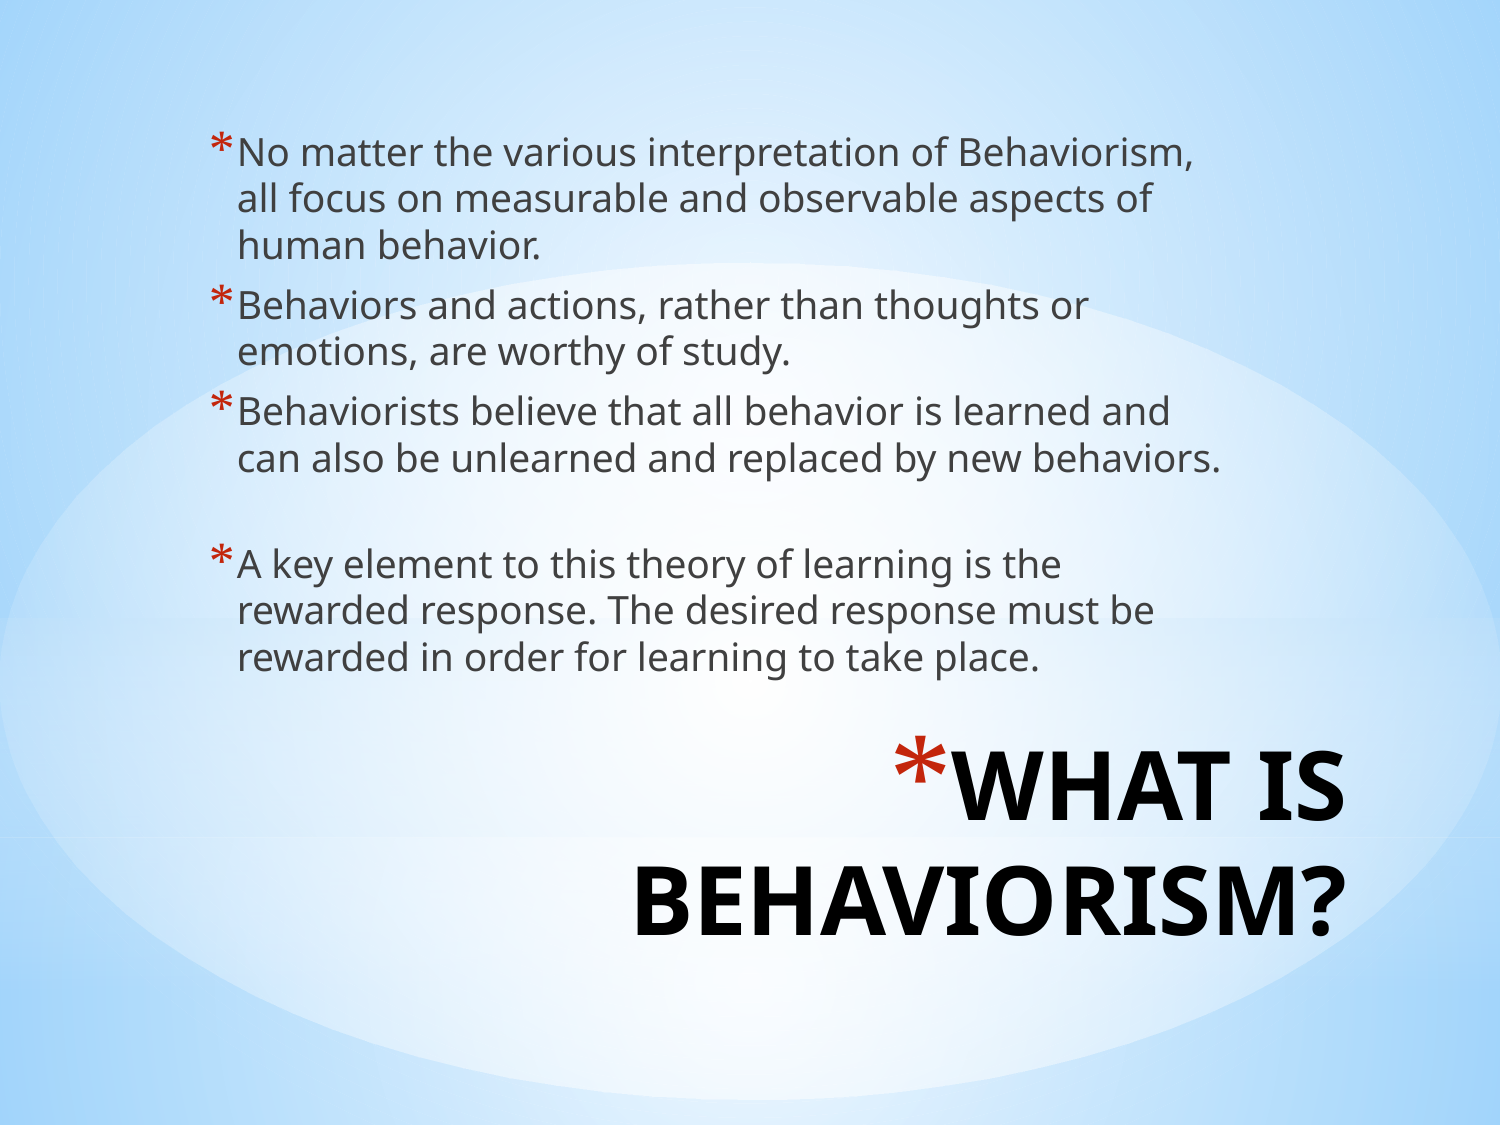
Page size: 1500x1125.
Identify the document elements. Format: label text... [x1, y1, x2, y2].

list No matter the various interpretation of Behaviorism, all focus on measurable and observable aspects of human behavior. Behaviors and actions, rather than thoughts or emotions, are worthy of study. Behaviorists believe that all behavior is learned and can also be unlearned and replaced by new behaviors. A key element to this theory of learning is the rewarded response. The desired response must be rewarded in order for learning to take place. [187, 120, 1238, 690]
title WHAT IS BEHAVIORISM? [294, 717, 1363, 905]
